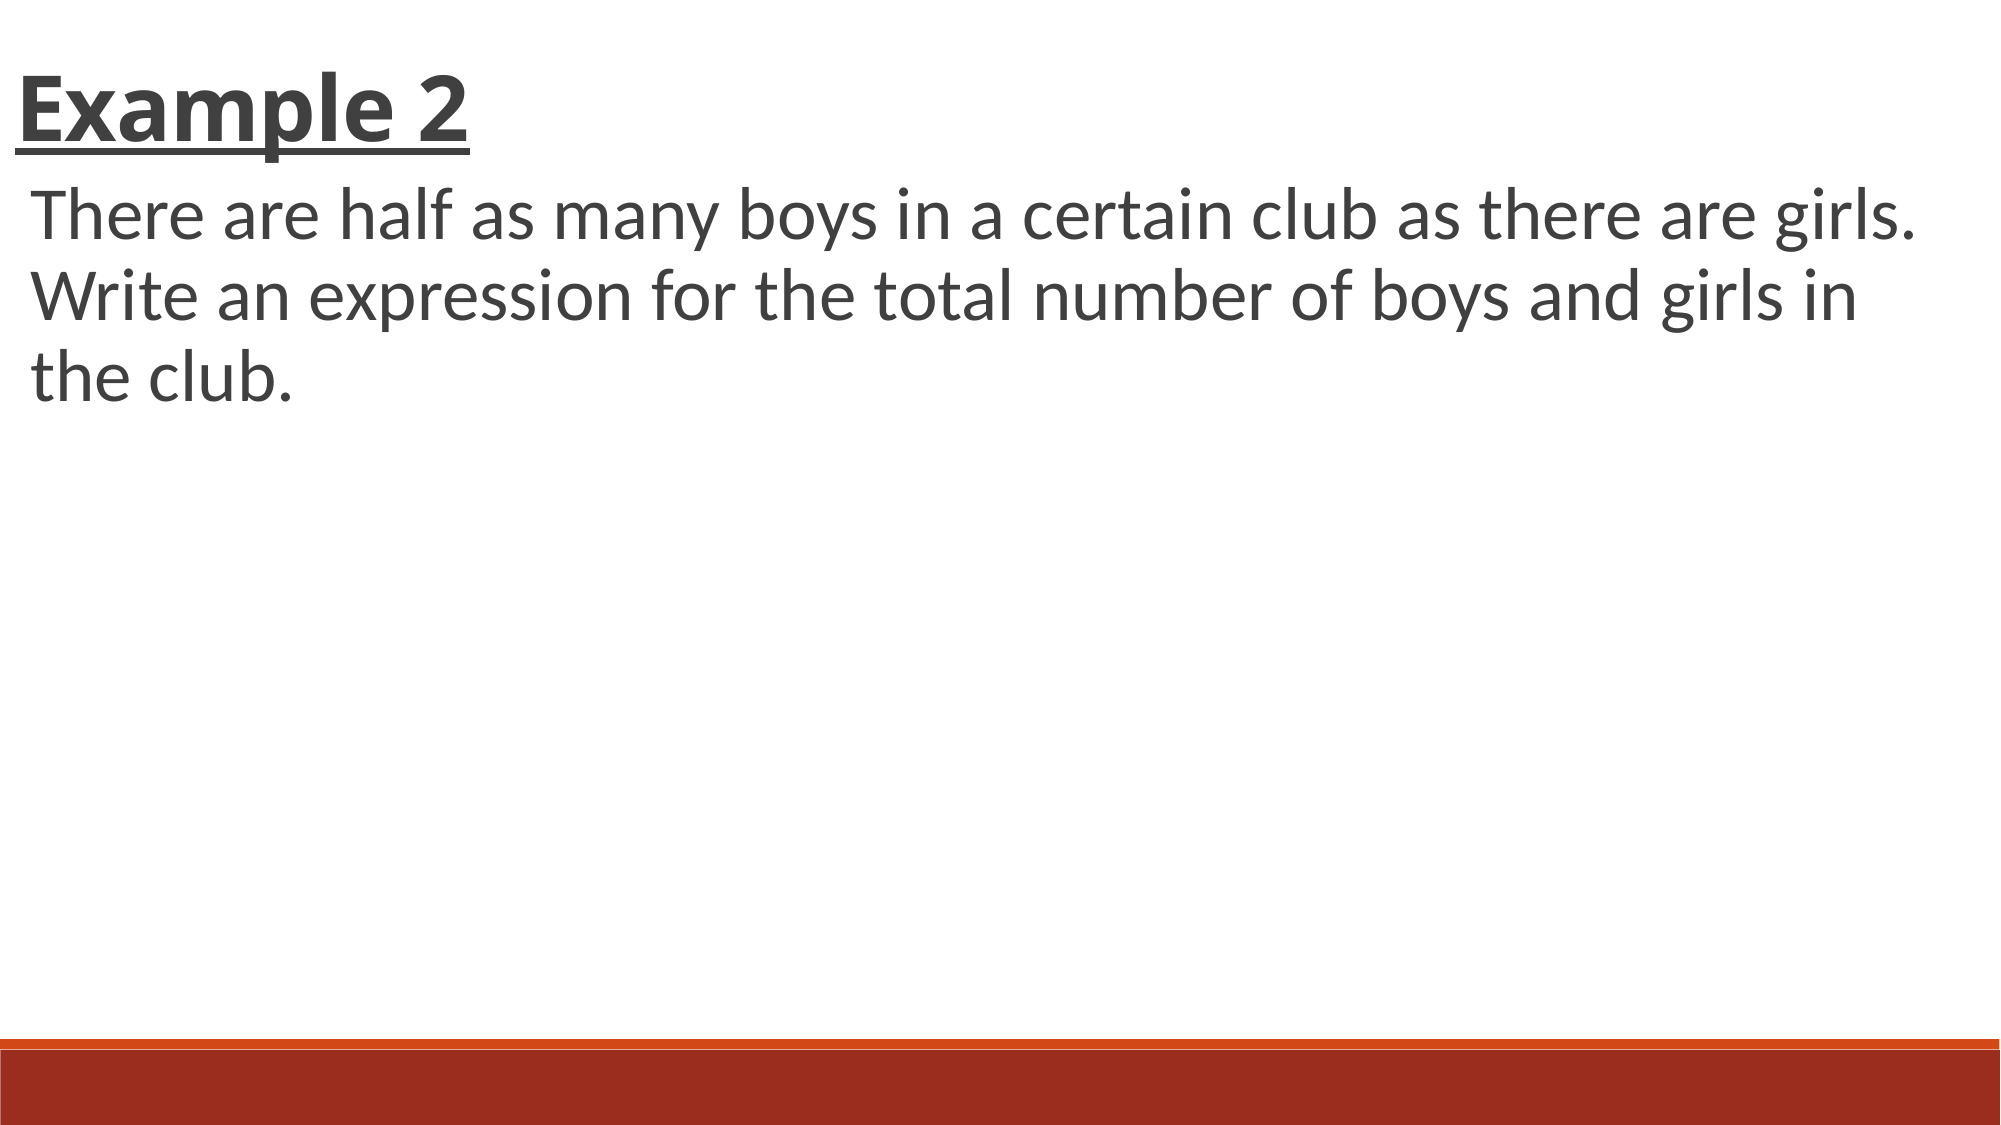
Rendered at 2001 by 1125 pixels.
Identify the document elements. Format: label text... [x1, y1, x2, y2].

list There are half as many boys in a certain club as there are girls. Write an expression for the total number of boys and girls in the club. [30, 167, 1926, 758]
title Example 2 [0, 13, 556, 168]
